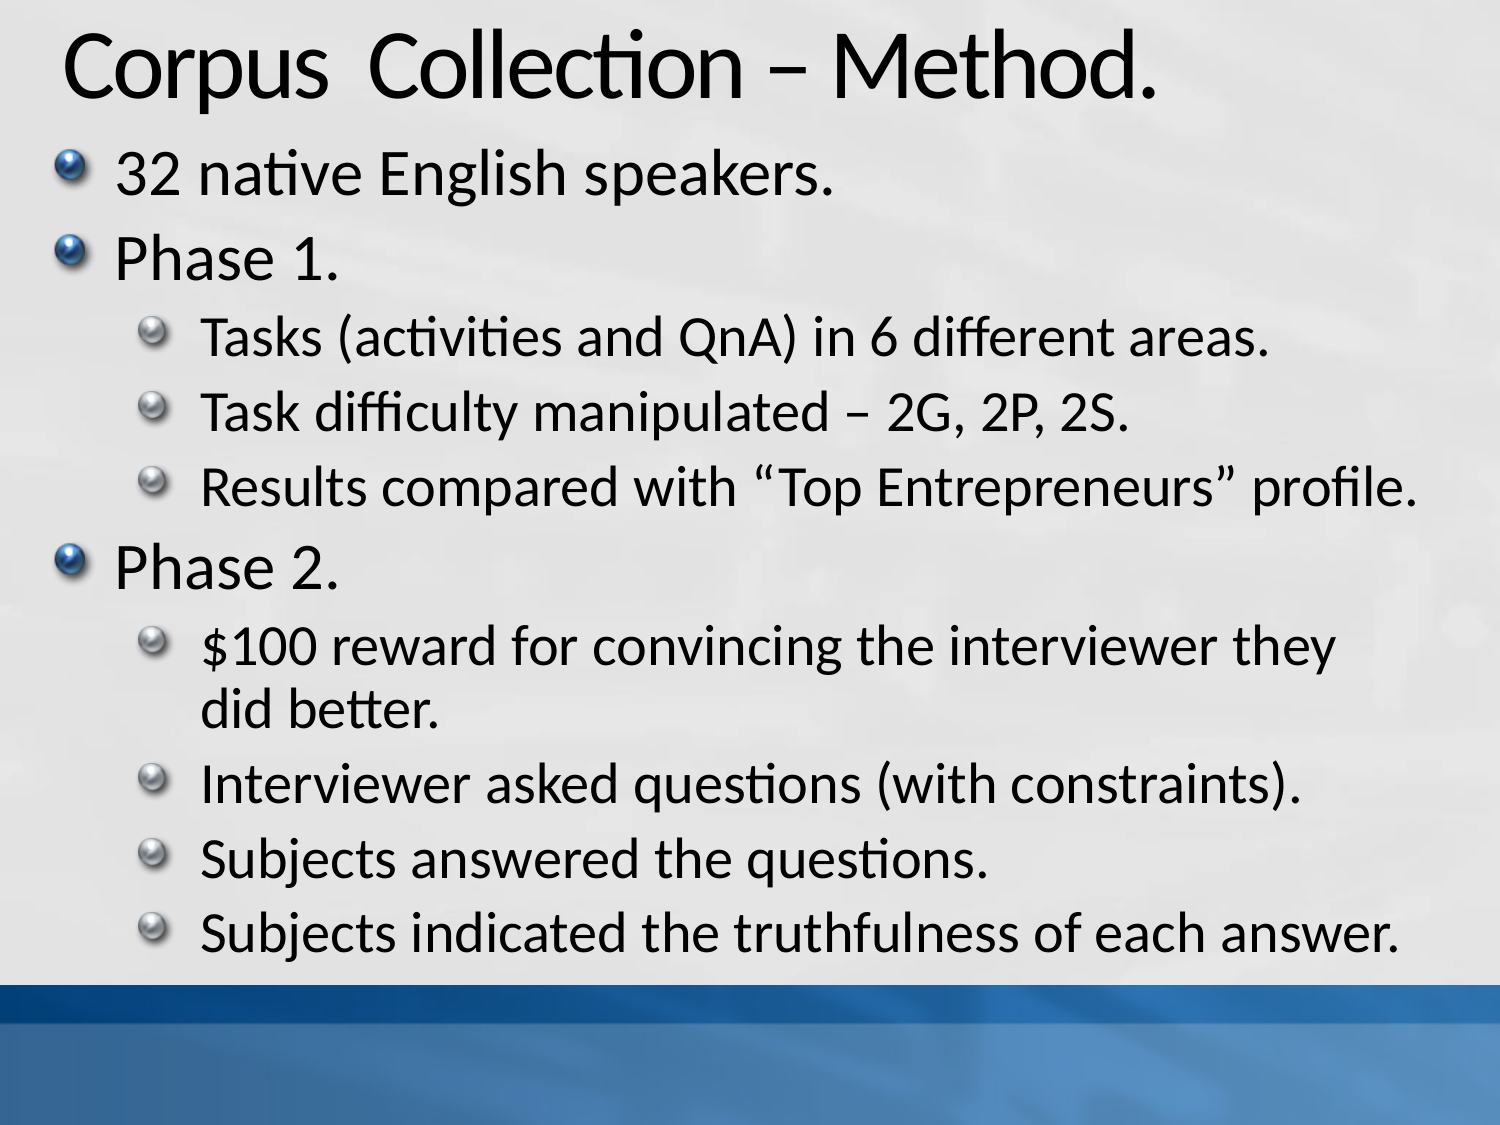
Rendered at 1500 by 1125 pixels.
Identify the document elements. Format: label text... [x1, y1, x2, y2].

picture [0, 0, 1500, 1125]
title Corpus Collection – Method. [62, 12, 1438, 122]
list 32 native English speakers. Phase 1. Tasks (activities and QnA) in 6 different areas. Task difficulty manipulated – 2G, 2P, 2S. Results compared with “Top Entrepreneurs” profile. Phase 2. $100 reward for convincing the interviewer they did better. Interviewer asked questions (with constraints). Subjects answered the questions. Subjects indicated the truthfulness of each answer. [50, 137, 1425, 996]
